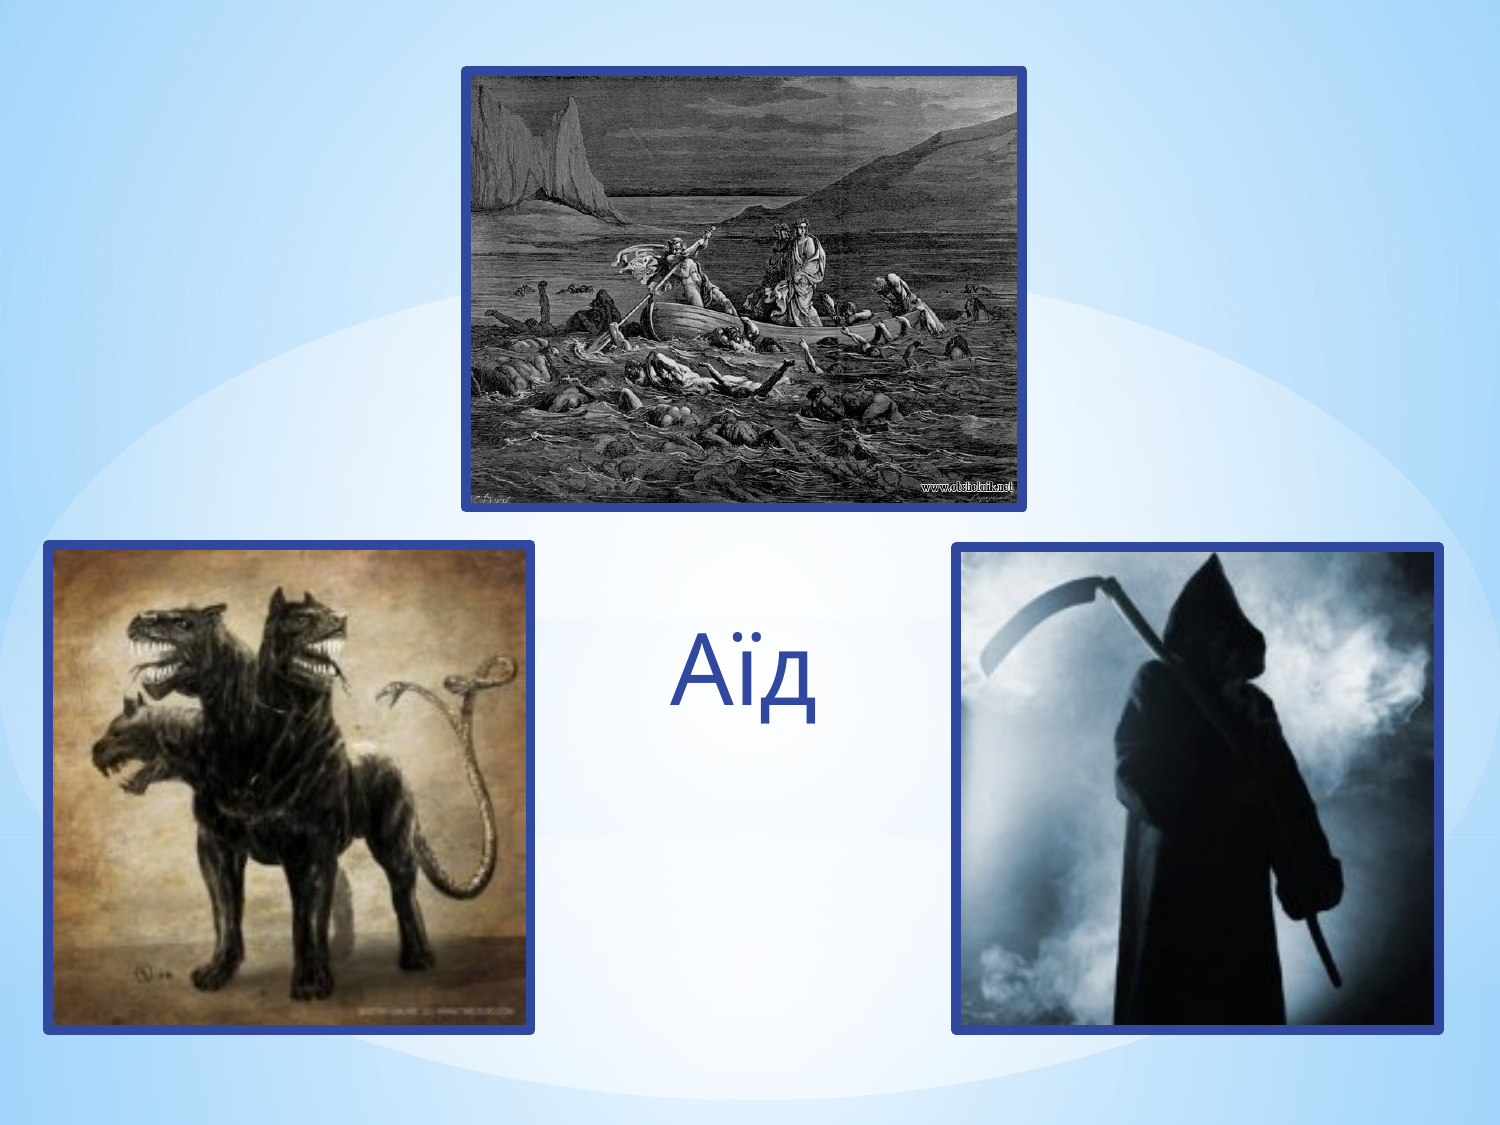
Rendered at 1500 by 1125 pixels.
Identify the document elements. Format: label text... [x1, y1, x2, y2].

picture [470, 75, 1018, 503]
picture [960, 552, 1434, 1026]
text_box Аїд [584, 597, 904, 733]
picture [52, 549, 526, 1025]
